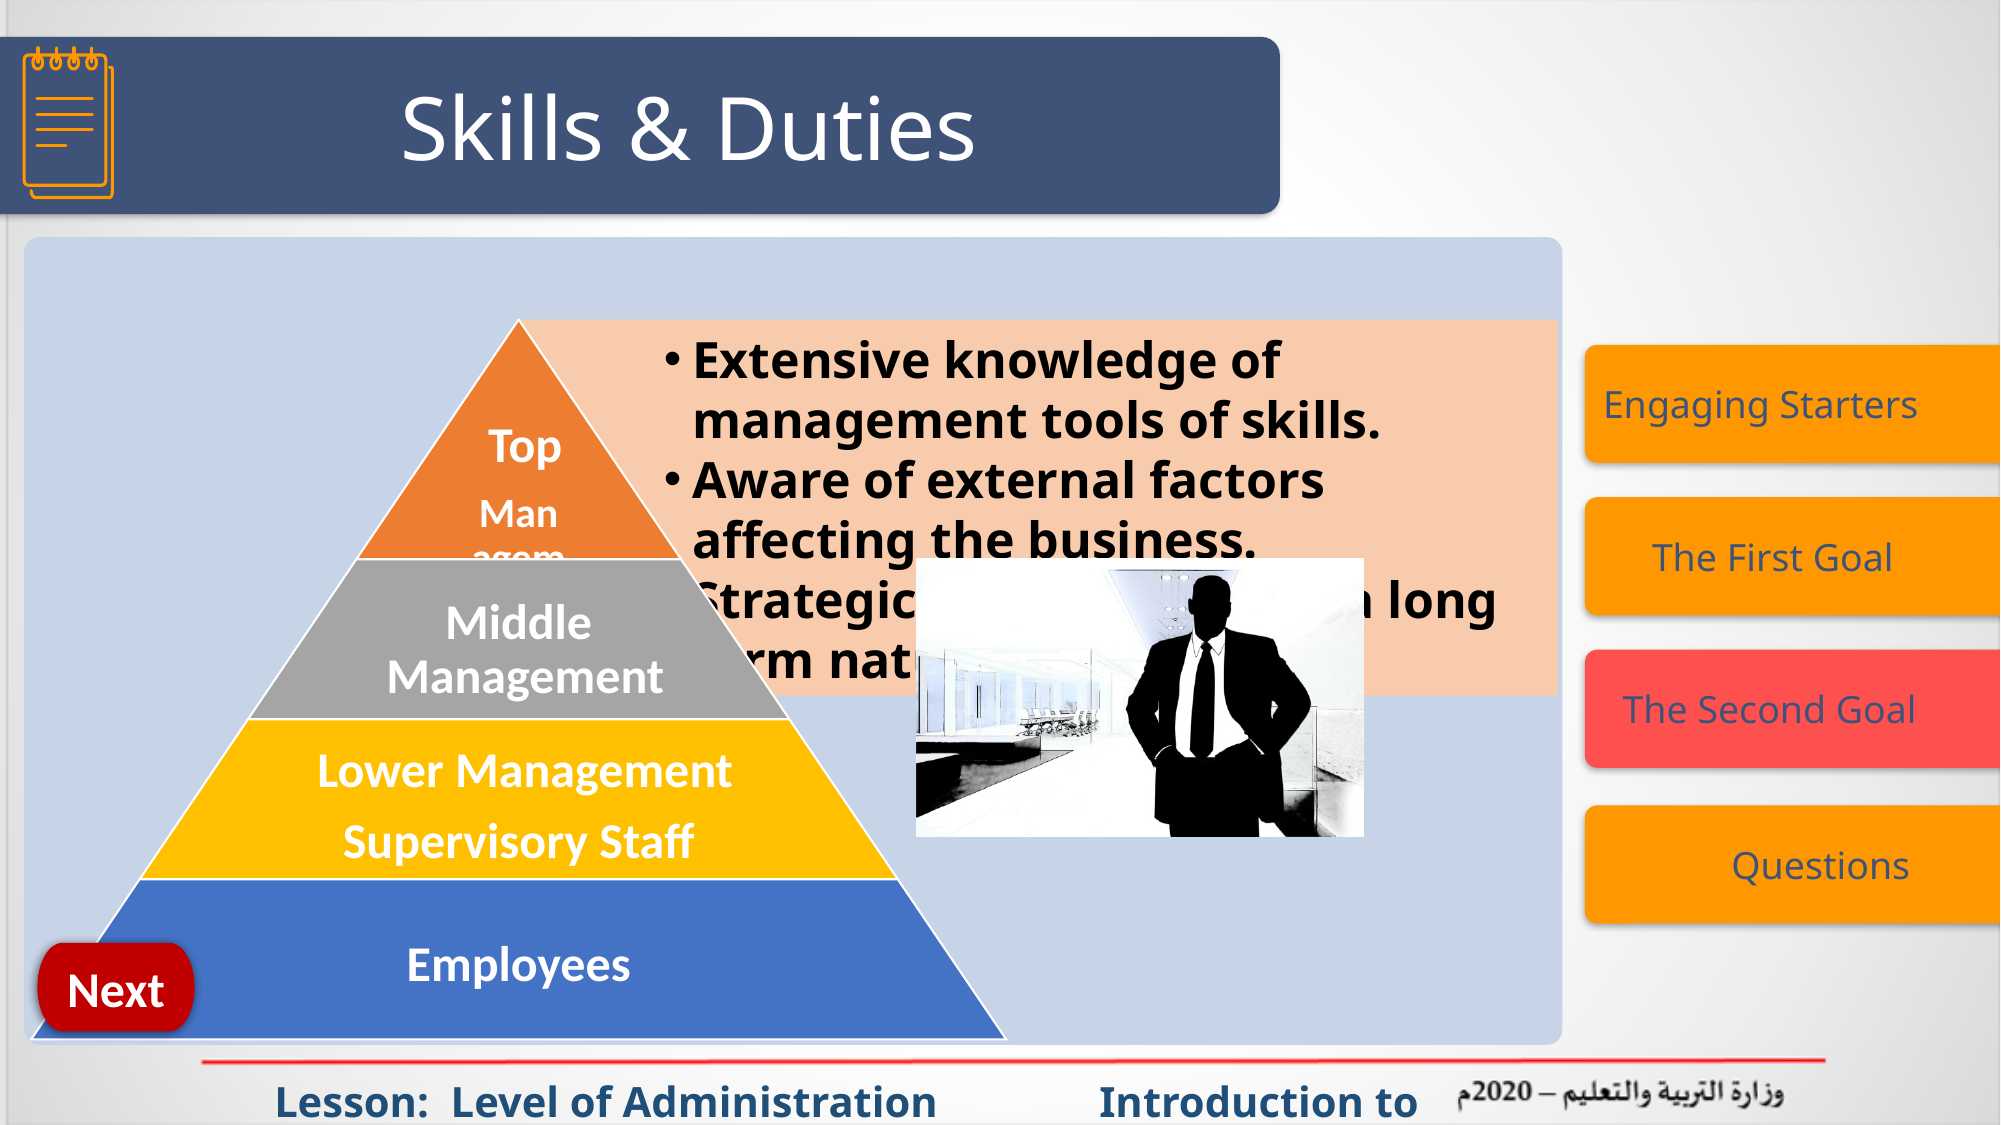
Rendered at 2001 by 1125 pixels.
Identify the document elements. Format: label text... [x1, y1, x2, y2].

title Skills & Duties [120, 69, 1258, 196]
text_box [23, 236, 1564, 1047]
text_box The Second Goal [1583, 648, 2000, 769]
text_box Engaging Starters [1583, 343, 2000, 464]
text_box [31, 319, 1007, 1040]
text_box Extensive knowledge of management tools of skills. Aware of external factors affecting the business. Strategic decisions and of a long term nature. [1007, 320, 1558, 696]
text_box The First Goal [1583, 496, 2000, 617]
text_box Questions [1583, 804, 2000, 925]
picture [0, 0, 2001, 1125]
text_box Lesson: Level of Administration Introduction to Office Management ادر 111 [66, 1067, 1475, 1125]
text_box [24, 47, 113, 198]
text_box [0, 35, 1281, 216]
